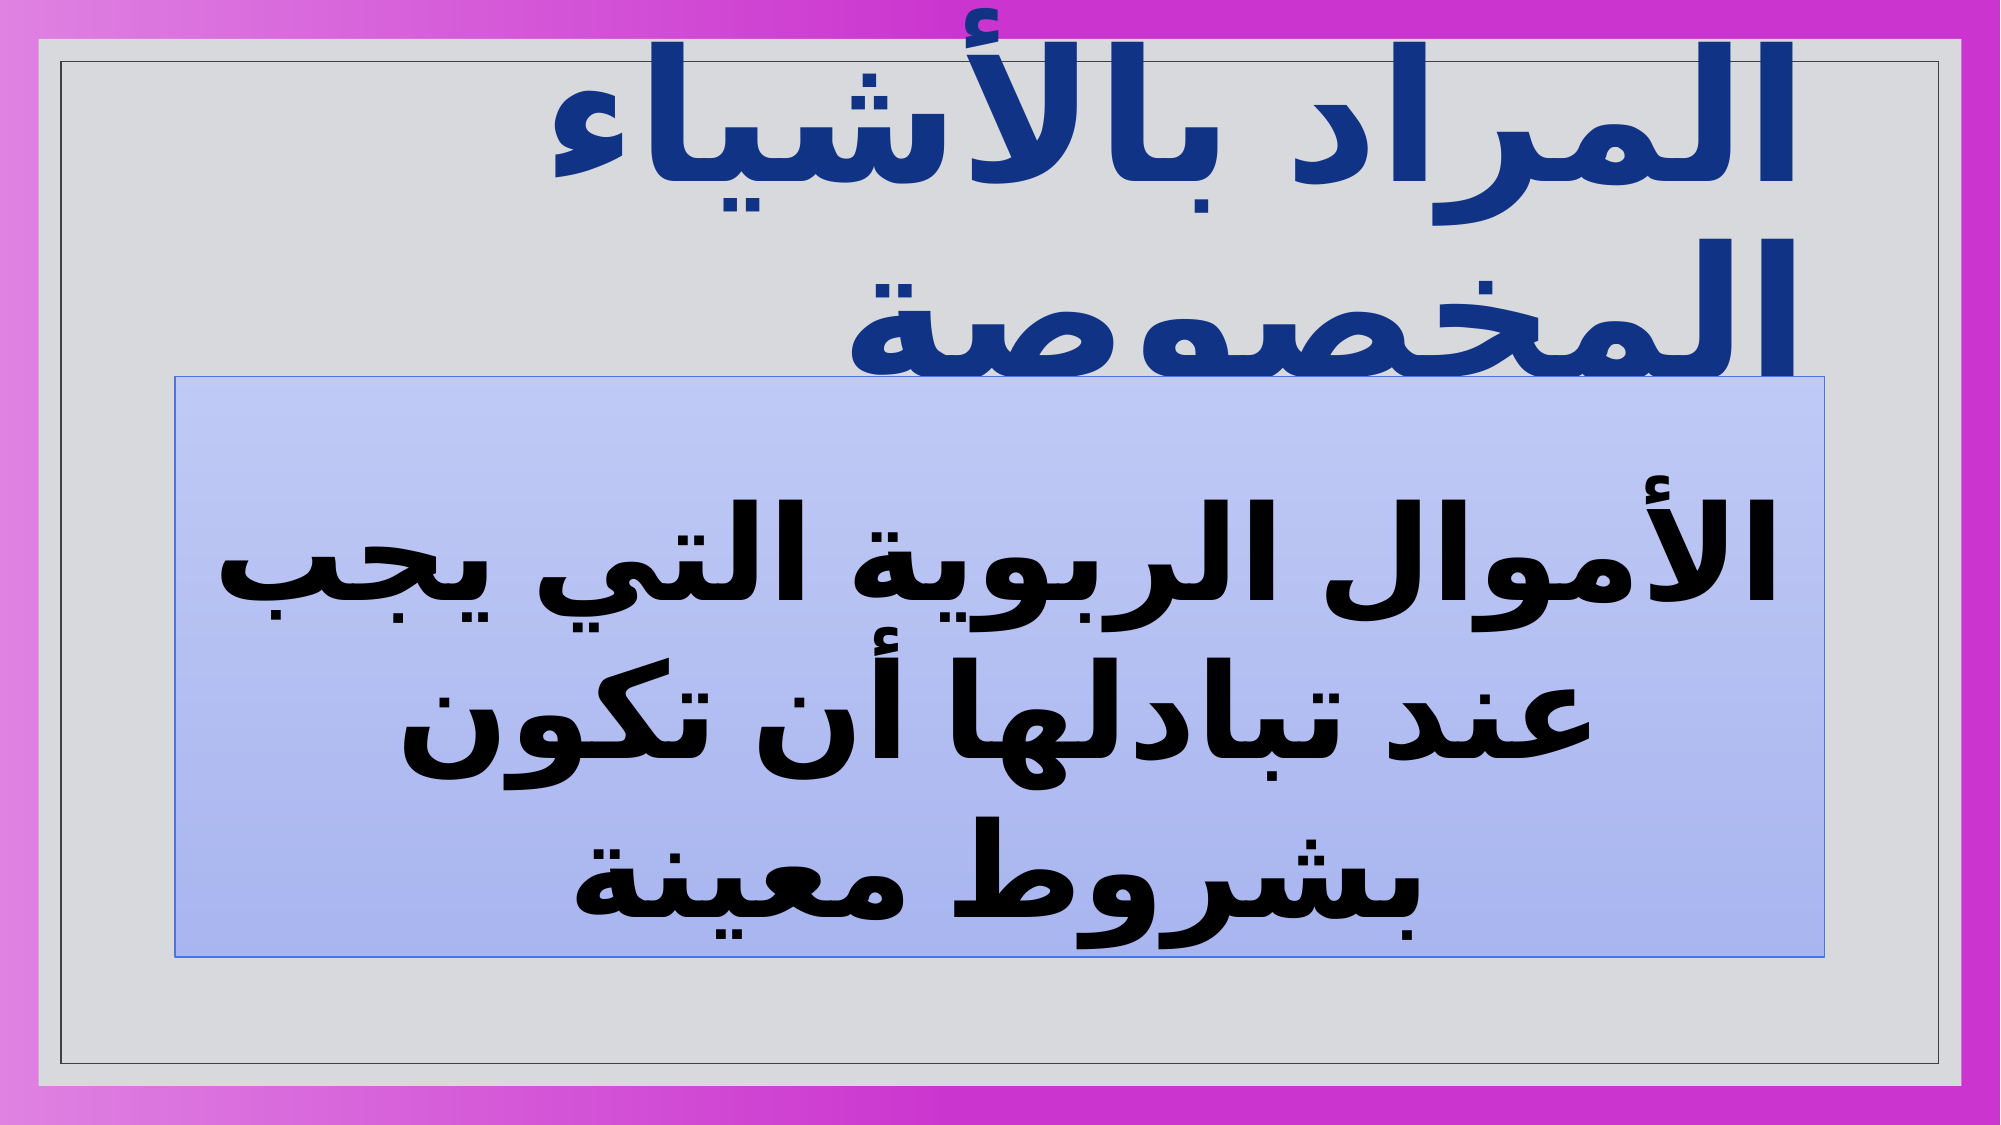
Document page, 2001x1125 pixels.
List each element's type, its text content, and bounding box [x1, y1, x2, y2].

list الأموال الربوية التي يجب عند تبادلها أن تكون بشروط معينة [174, 376, 1825, 958]
title المراد بالأشياء المخصوصة [174, 92, 1825, 349]
